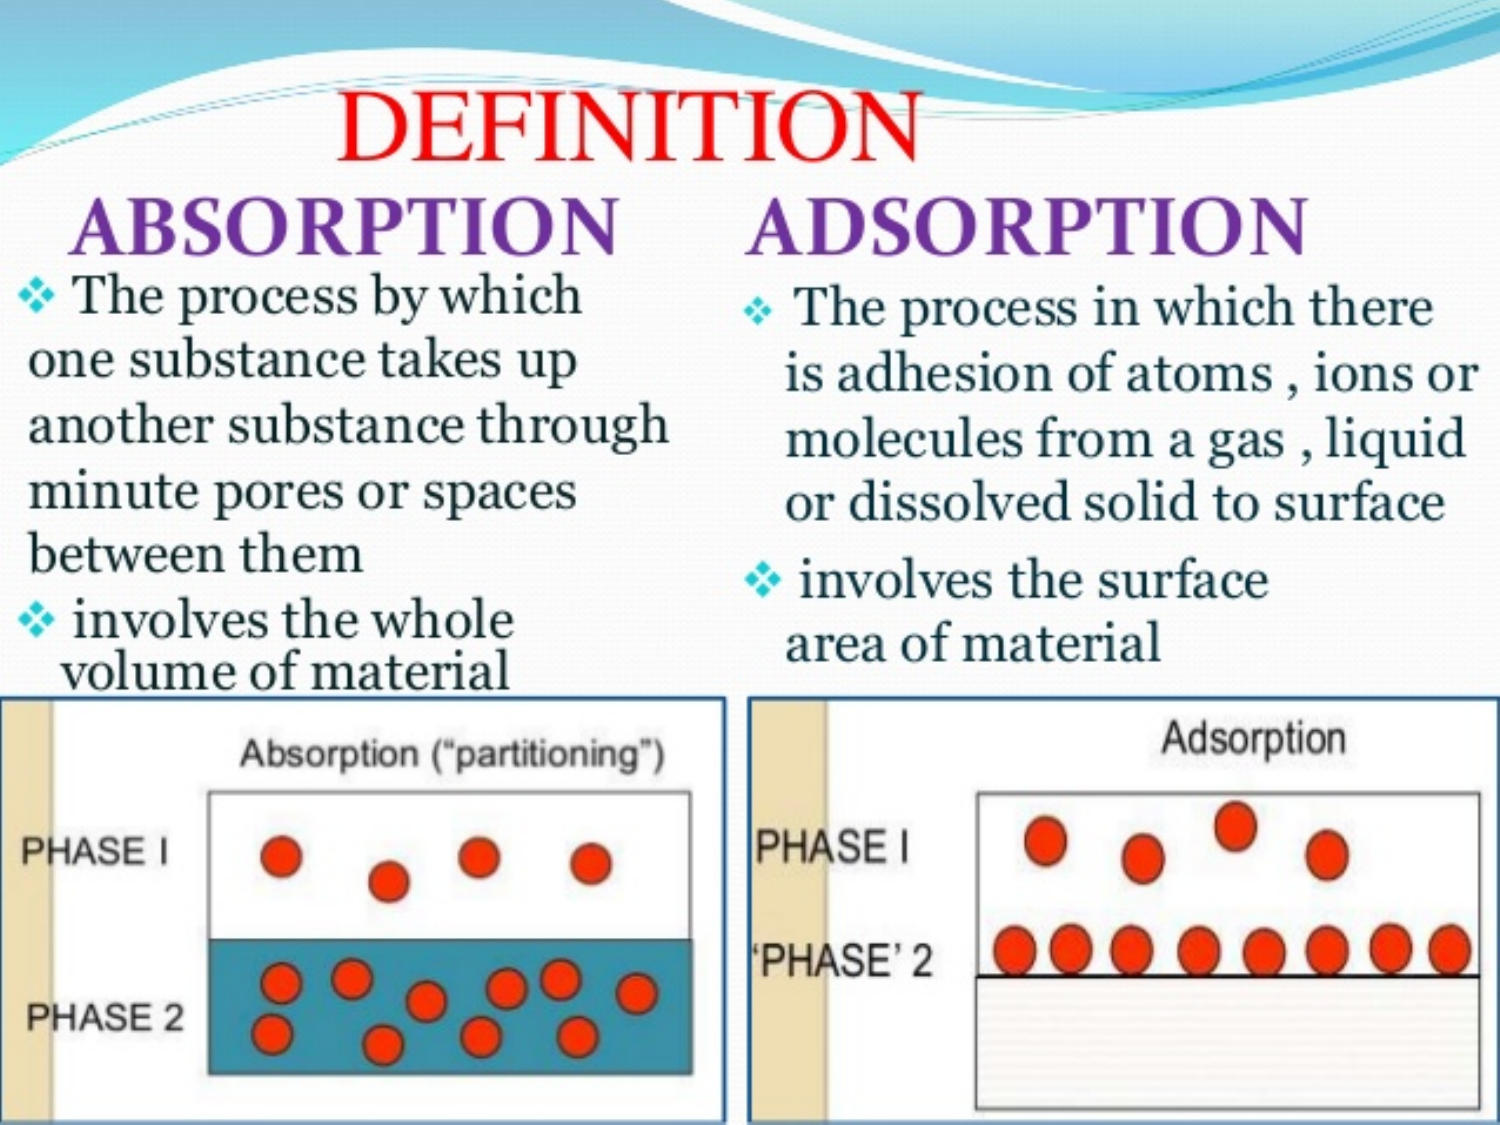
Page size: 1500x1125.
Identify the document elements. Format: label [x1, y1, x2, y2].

list [0, 0, 1500, 1125]
